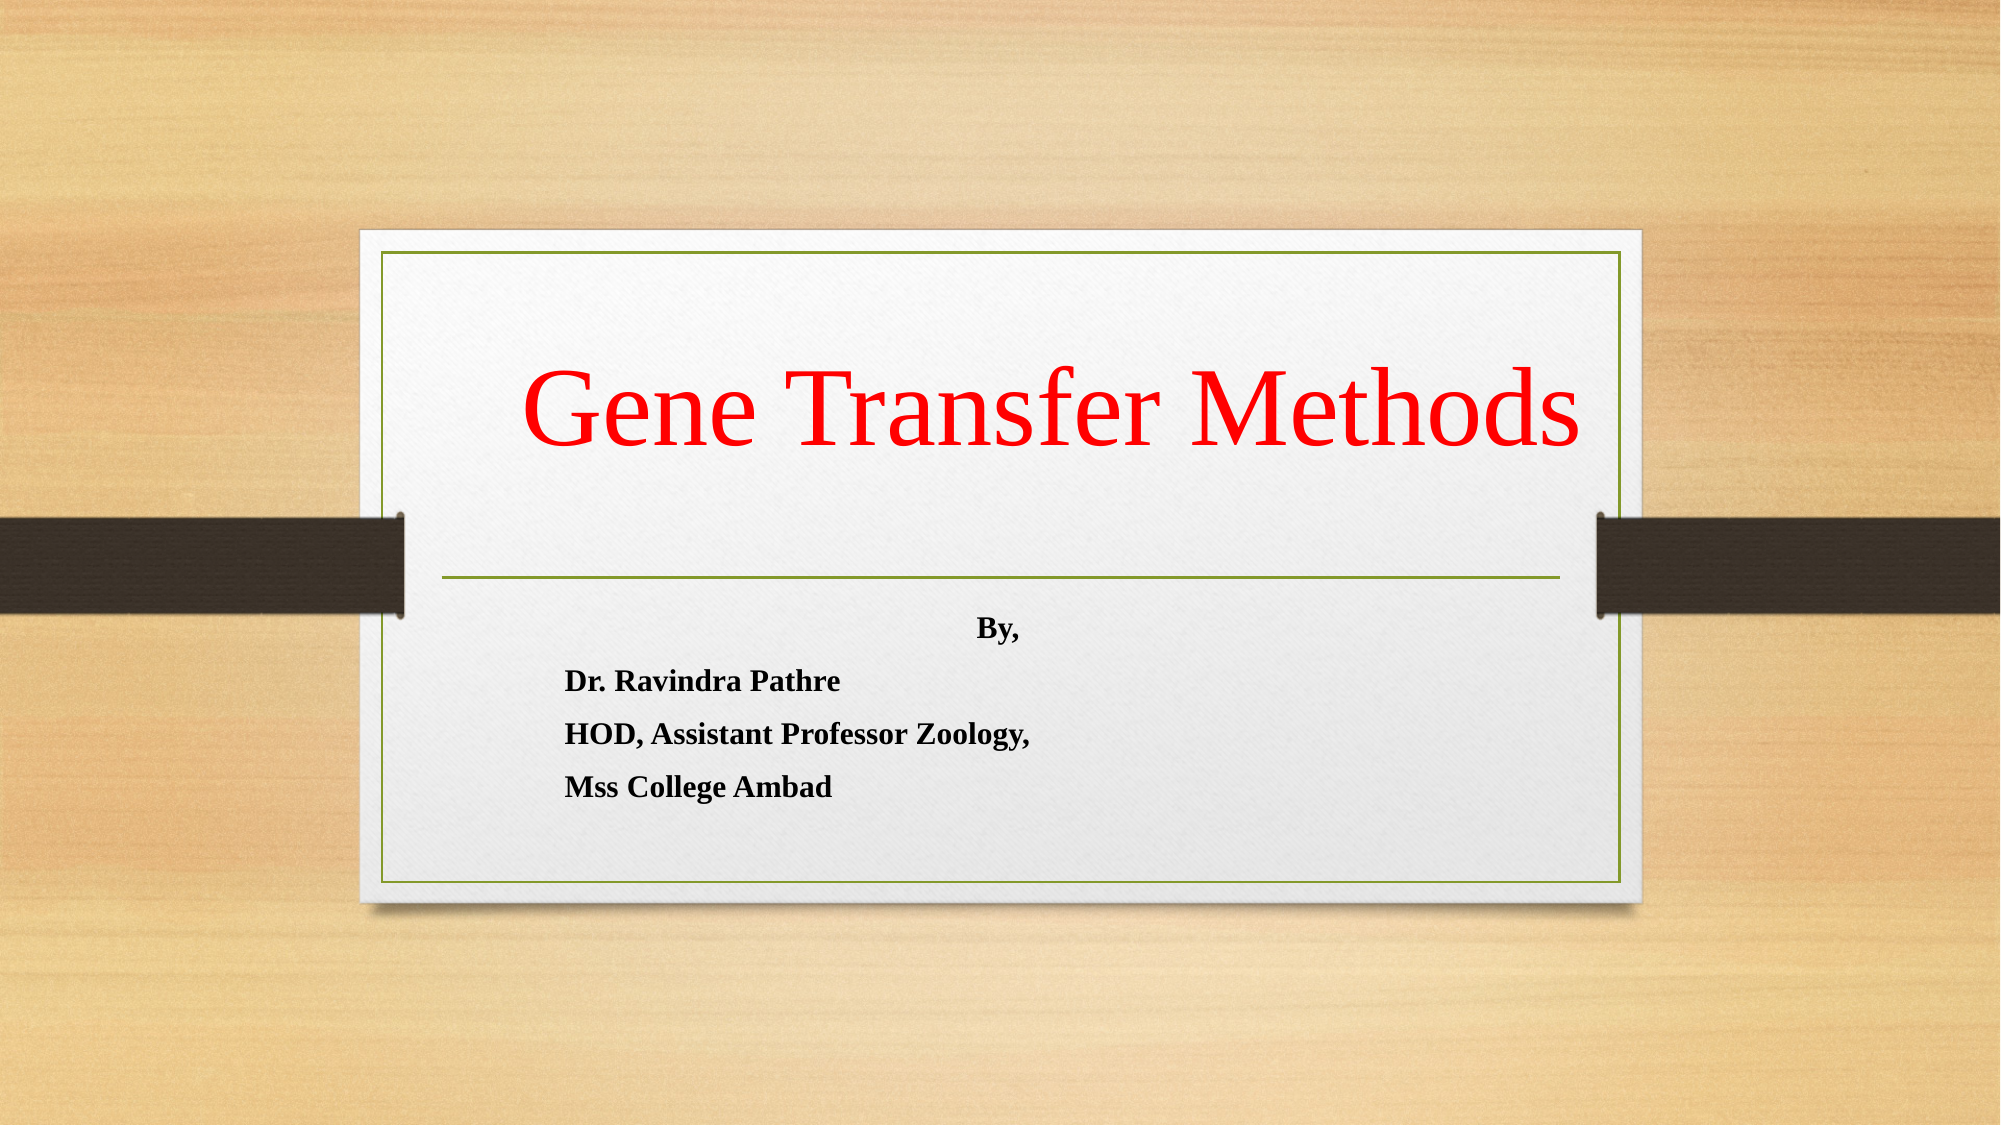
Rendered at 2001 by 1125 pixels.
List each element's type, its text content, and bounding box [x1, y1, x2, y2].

title Gene Transfer Methods [201, 308, 1904, 476]
picture [0, 0, 2001, 1125]
subtitle By, Dr. Ravindra Pathre HOD, Assistant Professor Zoology, Mss College Ambad [441, 600, 1560, 817]
